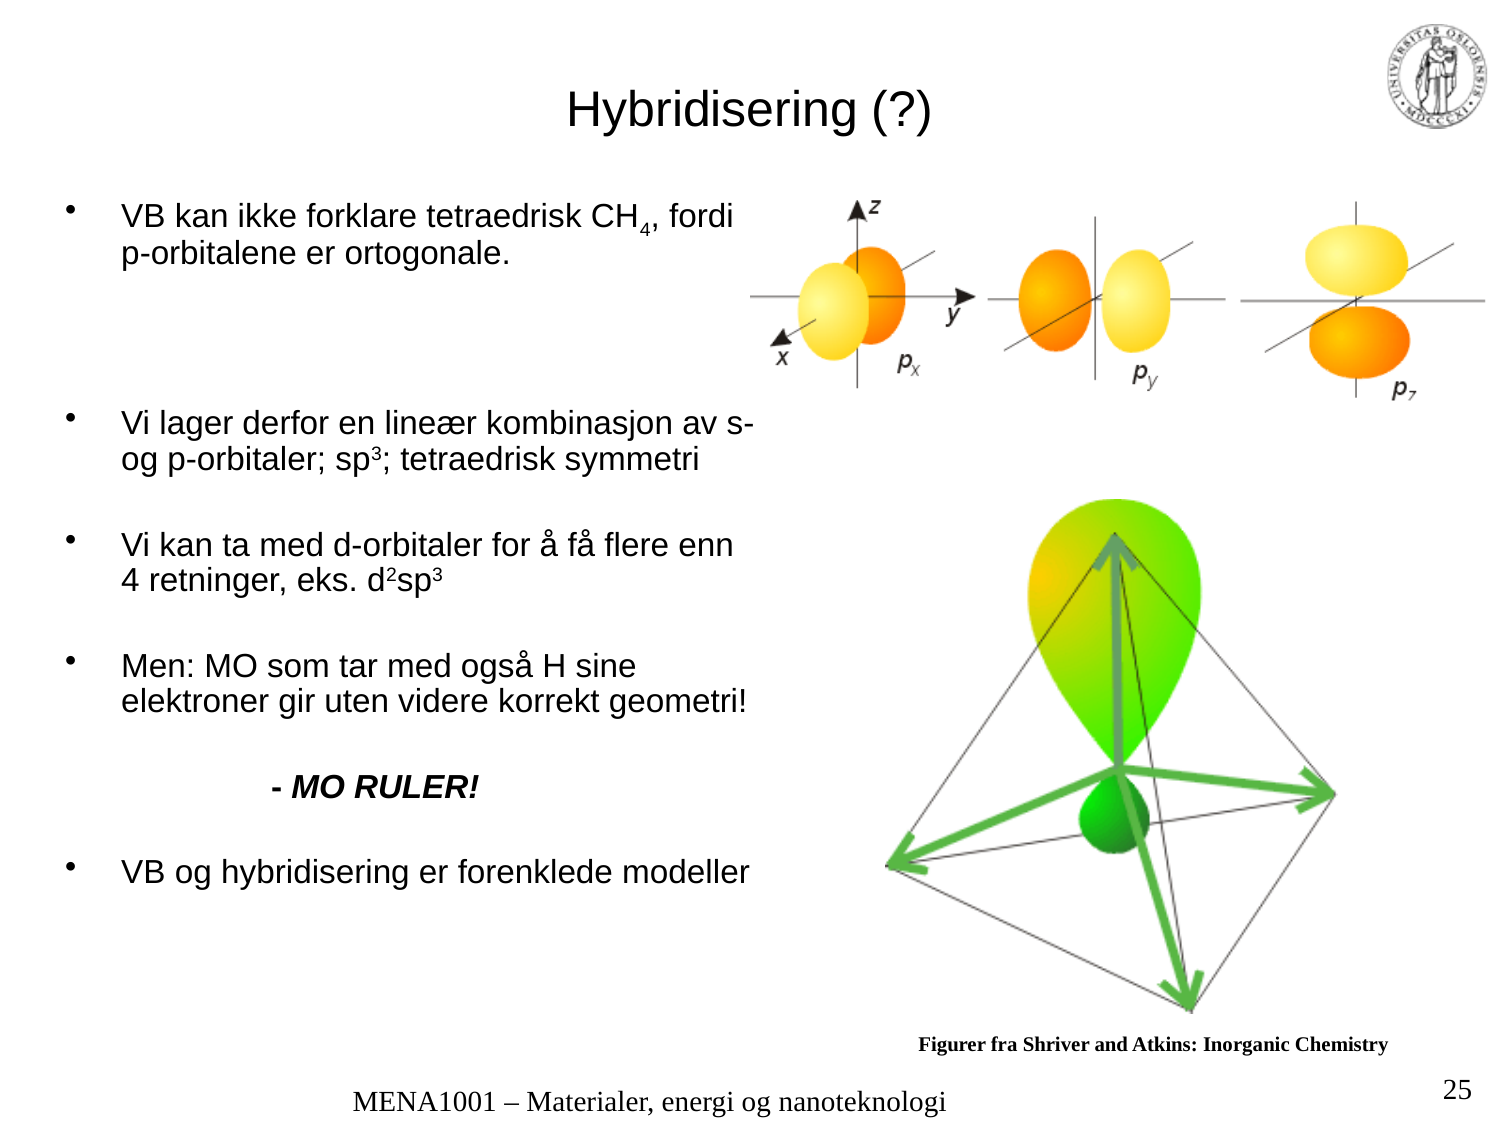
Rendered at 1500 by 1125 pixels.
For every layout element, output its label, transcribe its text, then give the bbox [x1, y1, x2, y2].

picture [749, 199, 1488, 402]
picture [1388, 24, 1500, 129]
picture [885, 499, 1338, 1014]
text_box Figurer fra Shriver and Atkins: Inorganic Chemistry [903, 1023, 1429, 1063]
title Hybridisering (?) [112, 12, 1388, 198]
list VB kan ikke forklare tetraedrisk CH4, fordi p-orbitalene er ortogonale. Vi lager derfor en lineær kombinasjon av s- og p-orbitaler; sp3; tetraedrisk symmetri Vi kan ta med d-orbitaler for å få flere enn 4 retninger, eks. d2sp3 Men: MO som tar med også H sine elektroner gir uten videre korrekt geometri! - MO RULER! VB og hybridisering er forenklede modeller [49, 187, 774, 1051]
slide_number 25 [1349, 1062, 1488, 1113]
footer MENA1001 – Materialer, energi og nanoteknologi [312, 1074, 988, 1125]
